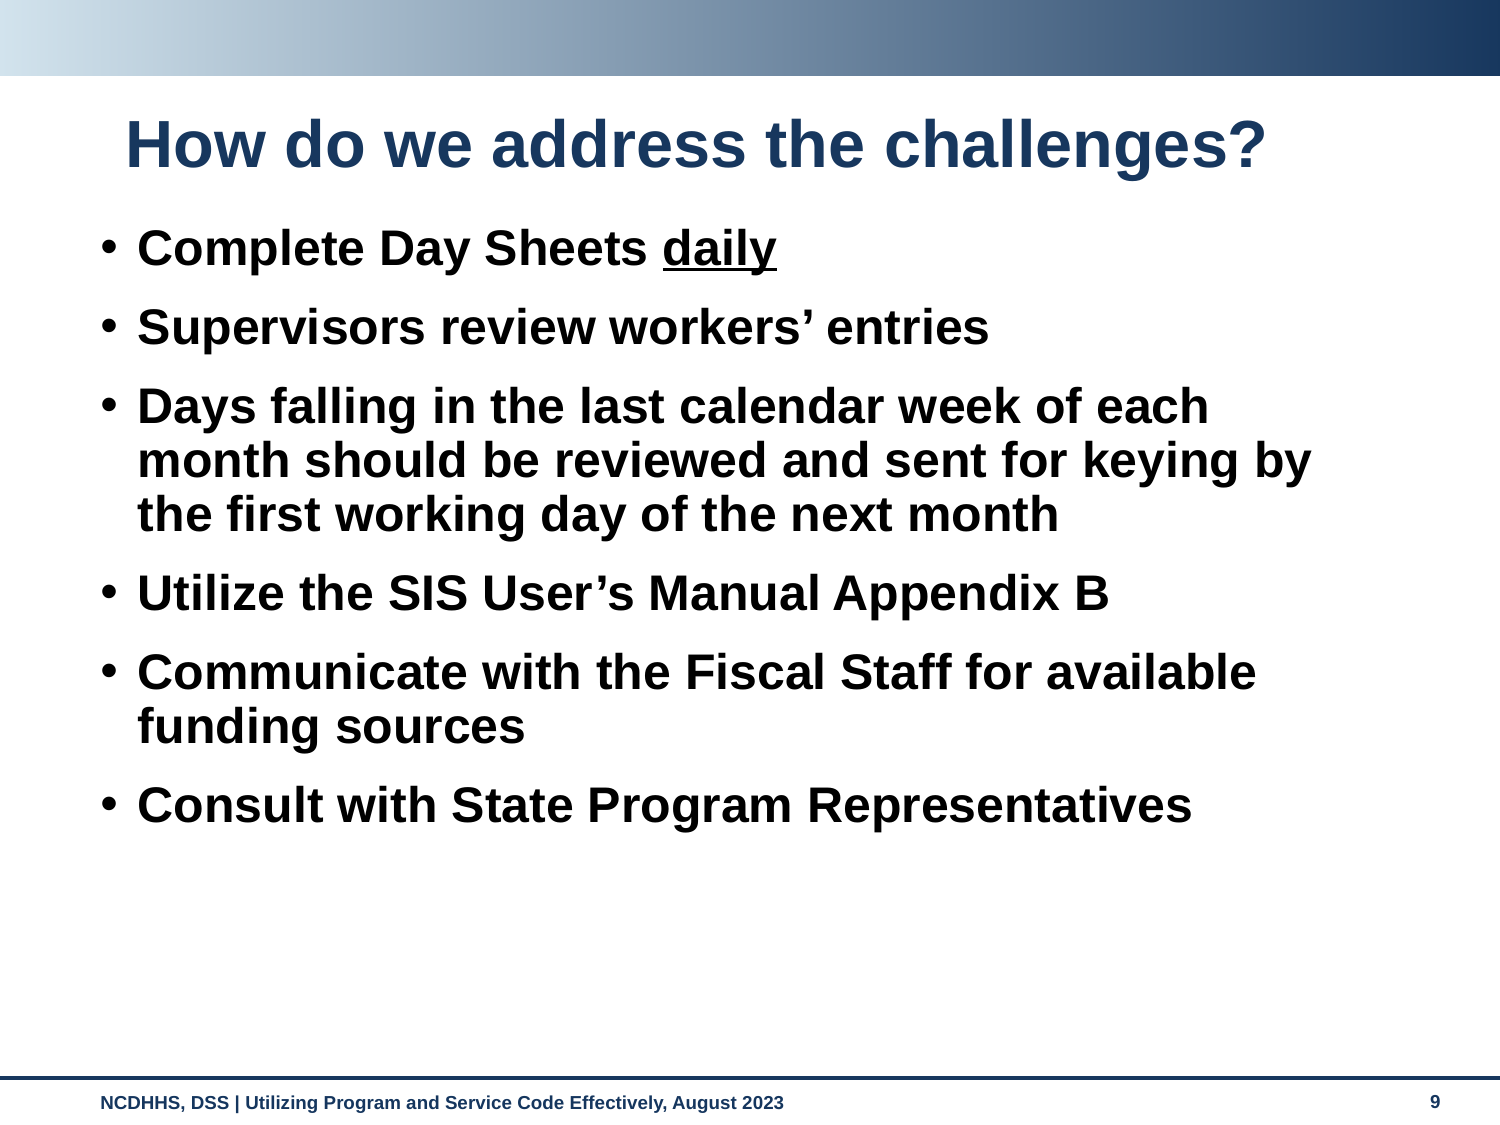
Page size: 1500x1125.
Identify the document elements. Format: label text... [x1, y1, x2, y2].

title How do we address the challenges? [110, 102, 1398, 193]
list Complete Day Sheets daily Supervisors review workers’ entries Days falling in the last calendar week of each month should be reviewed and sent for keying by the first working day of the next month Utilize the SIS User’s Manual Appendix B Communicate with the Fiscal Staff for available funding sources Consult with State Program Representatives [85, 214, 1380, 1002]
